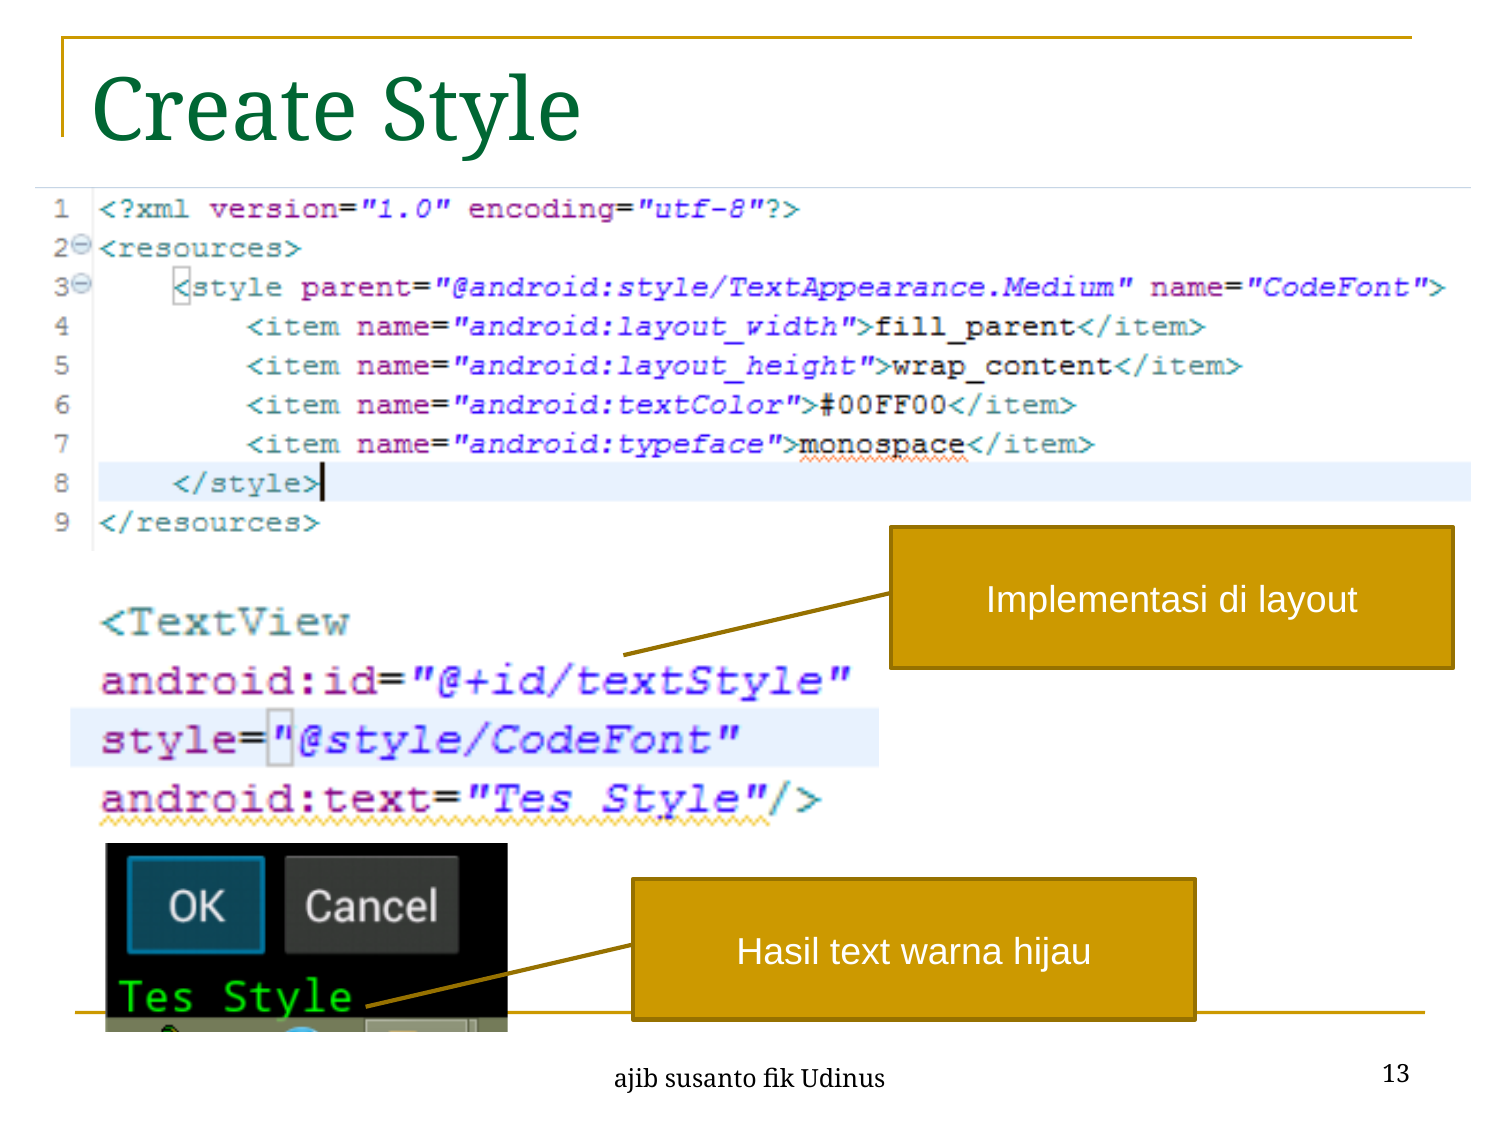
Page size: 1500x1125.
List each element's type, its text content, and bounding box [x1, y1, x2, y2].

text_box Hasil text warna hijau [513, 877, 1197, 1022]
text_box Implementasi di layout [868, 559, 1455, 670]
title Create Style [74, 45, 1426, 185]
slide_number 13 [1074, 1023, 1426, 1100]
footer ajib susanto fik Udinus [512, 1024, 988, 1101]
picture [105, 843, 508, 1032]
picture [70, 597, 880, 833]
picture [34, 187, 1472, 551]
